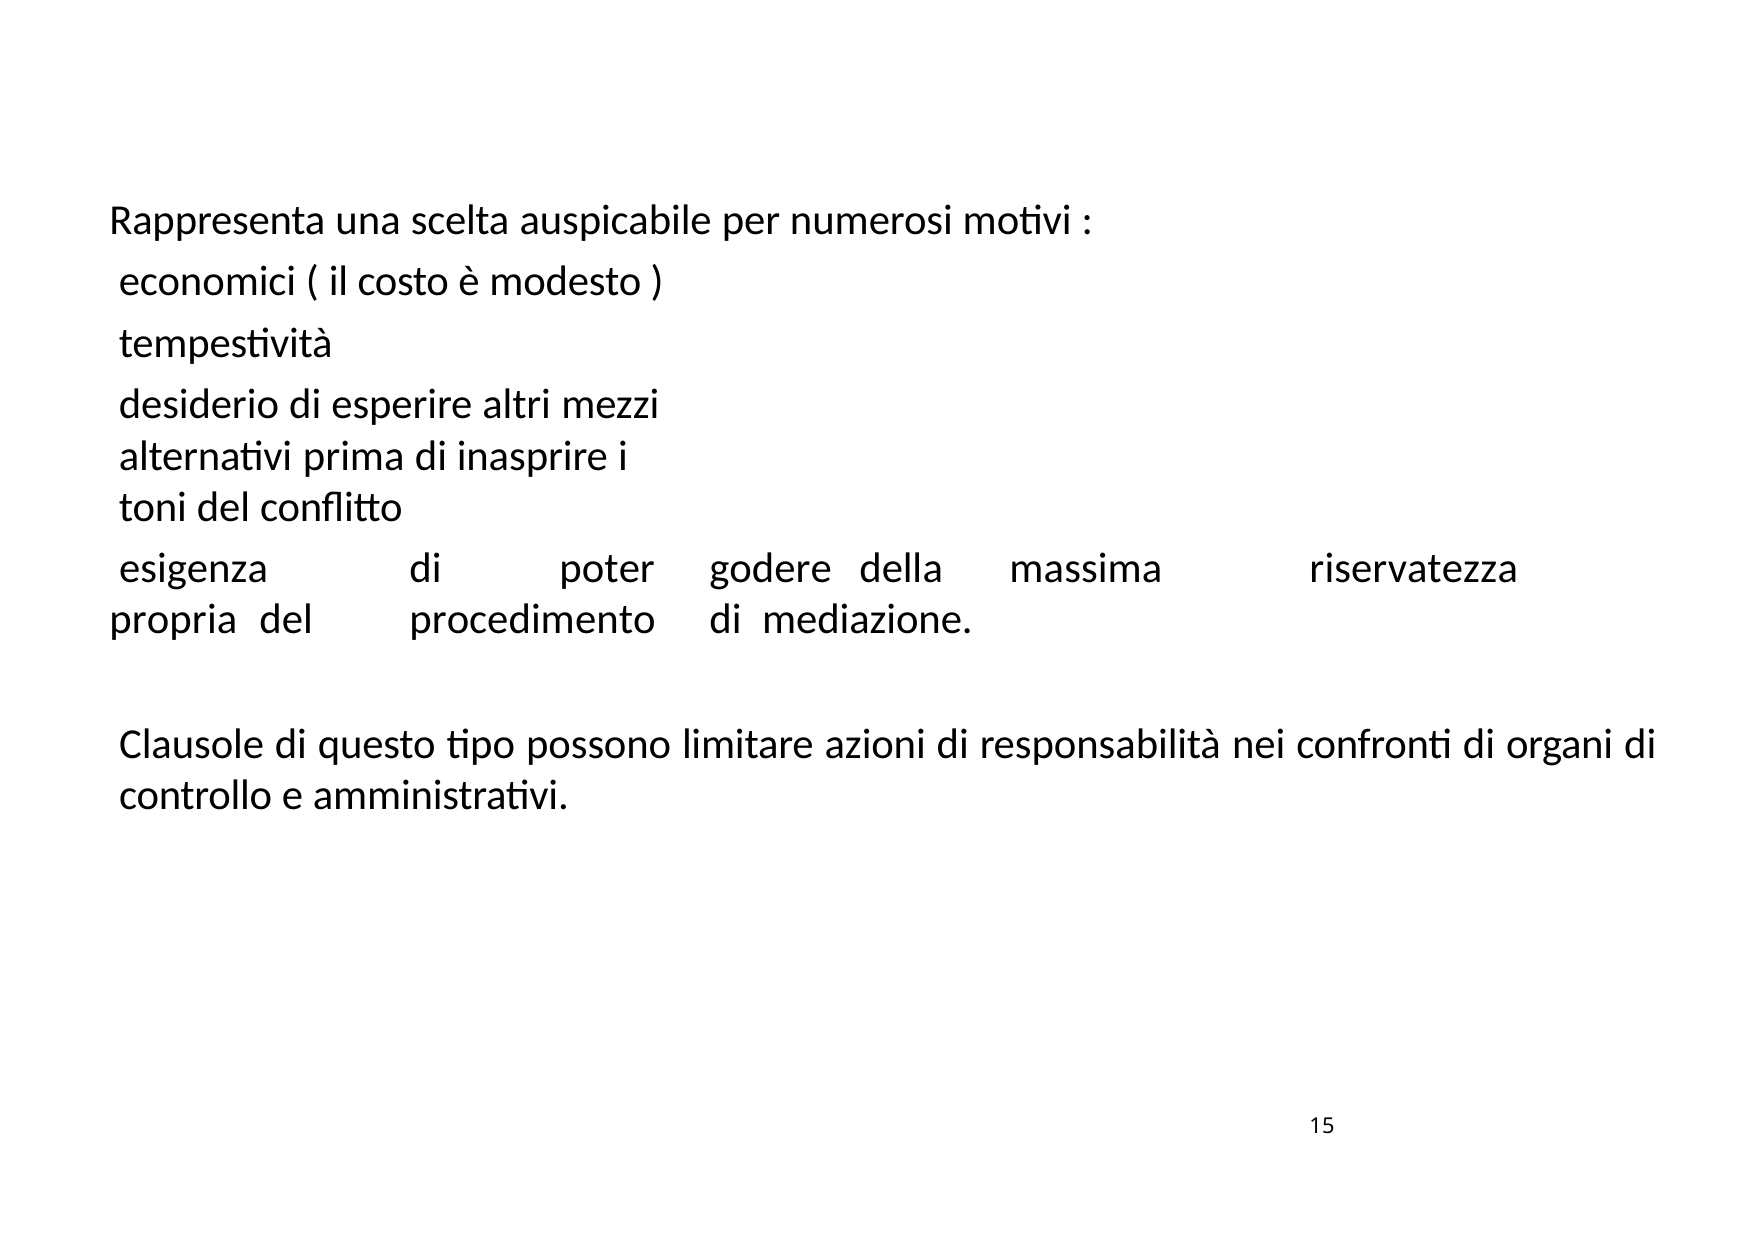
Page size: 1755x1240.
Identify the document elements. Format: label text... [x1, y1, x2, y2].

text_box Rappresenta una scelta auspicabile per numerosi motivi : economici ( il costo è modesto ) tempestività desiderio di esperire altri mezzi alternativi prima di inasprire i toni del conflitto esigenza di poter godere della massima riservatezza propria del procedimento di mediazione. Clausole di questo tipo possono limitare azioni di responsabilità nei confronti di organi di controllo e amministrativi. [107, 179, 1659, 819]
slide_number 15 [1236, 764, 1335, 1240]
